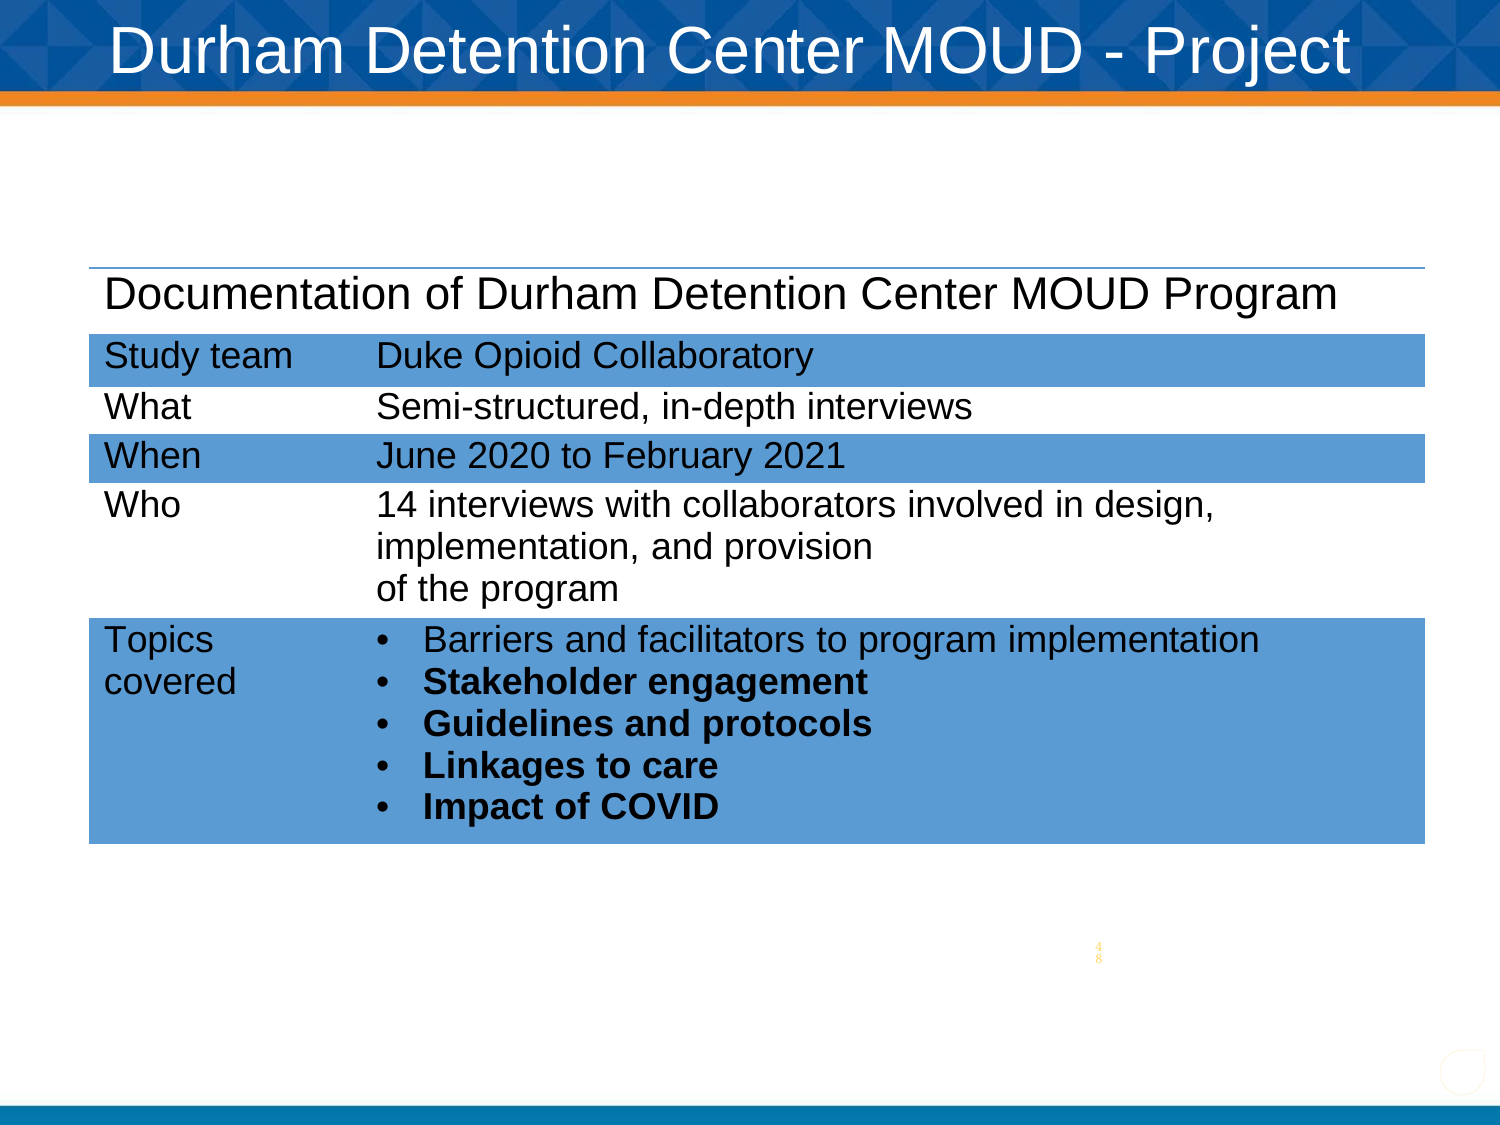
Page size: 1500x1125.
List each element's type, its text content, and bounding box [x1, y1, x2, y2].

table_cell June 2020 to February 2021 [317, 434, 1425, 483]
table_cell When [89, 434, 317, 483]
table_cell Duke Opioid Collaboratory [317, 335, 1425, 385]
table_cell 14 interviews with collaborators involved in design, implementation, and provision of the program [317, 483, 1425, 618]
table_cell Who [89, 483, 317, 618]
table_cell What [89, 387, 317, 434]
table_cell Topics covered [89, 618, 317, 842]
table_header Documentation of Durham Detention Center MOUD Program [89, 269, 1425, 334]
title Durham Detention Center MOUD - Project [52, 6, 1493, 195]
table_cell Semi-structured, in-depth interviews [317, 387, 1425, 434]
picture [0, 0, 1500, 1106]
table_cell Study team [89, 335, 317, 385]
slide_number 48 [1092, 938, 1102, 1125]
table_cell Barriers and facilitators to program implementation Stakeholder engagement Guidelines and protocols Linkages to care Impact of COVID [317, 618, 1425, 842]
